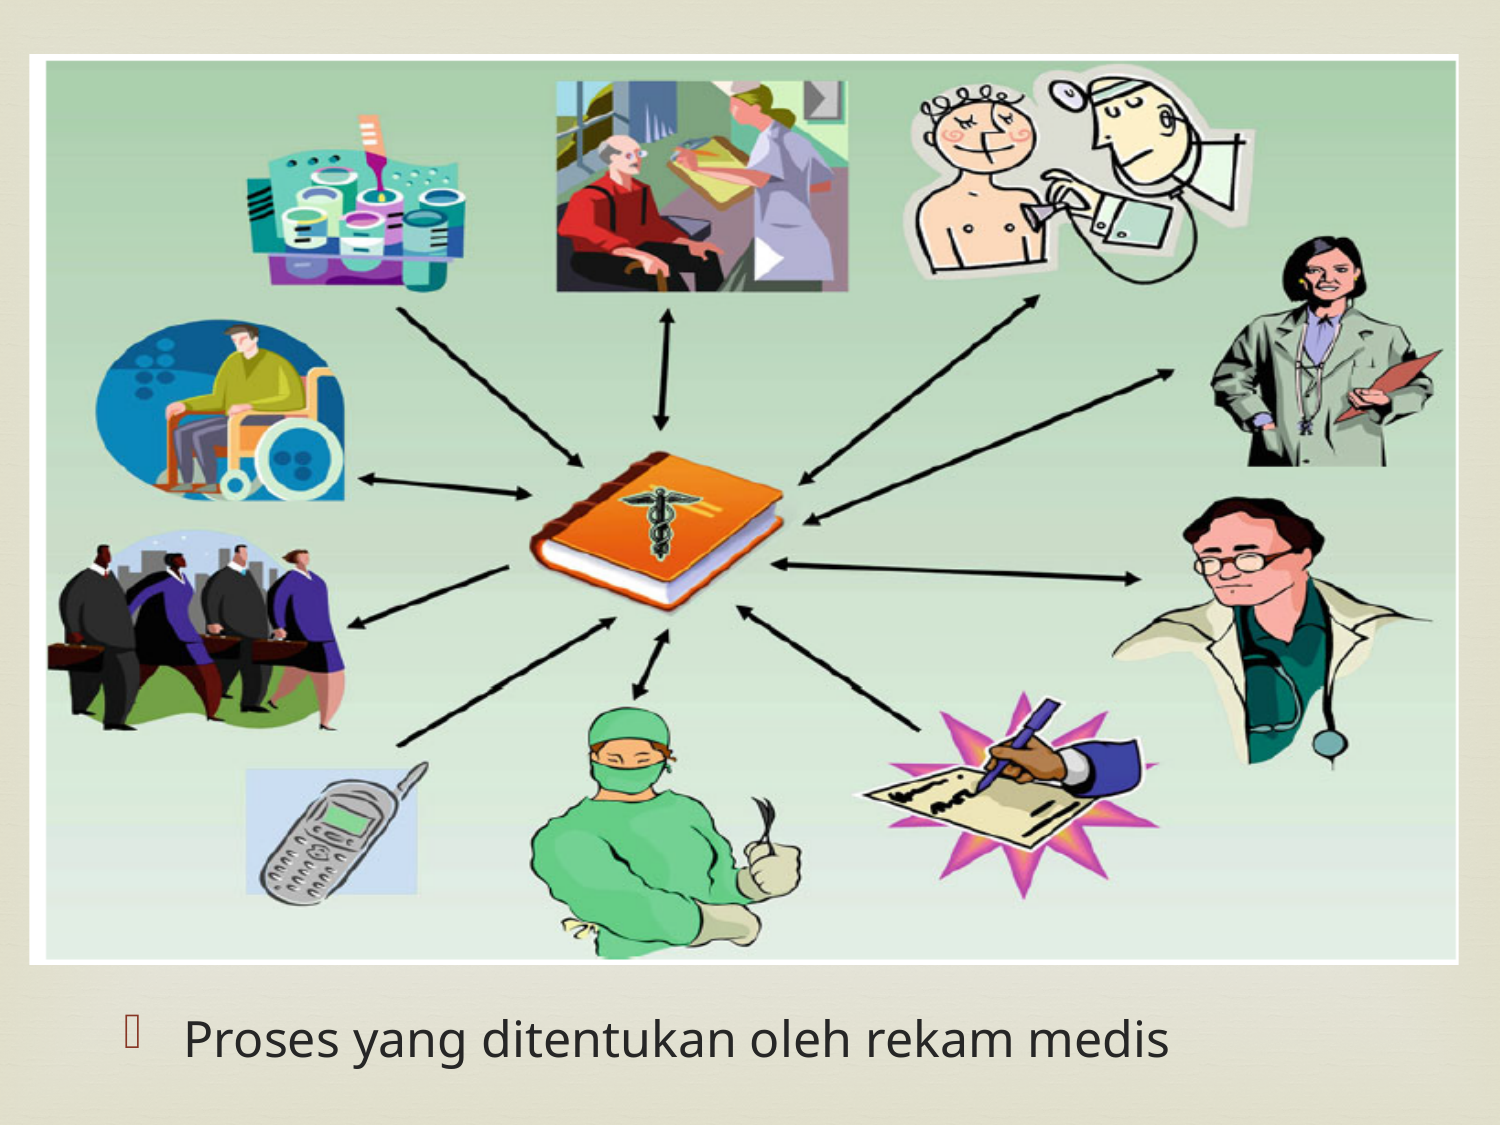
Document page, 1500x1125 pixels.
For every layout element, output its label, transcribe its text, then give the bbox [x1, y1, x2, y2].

list Proses yang ditentukan oleh rekam medis [108, 999, 1380, 1076]
picture [28, 53, 1460, 965]
